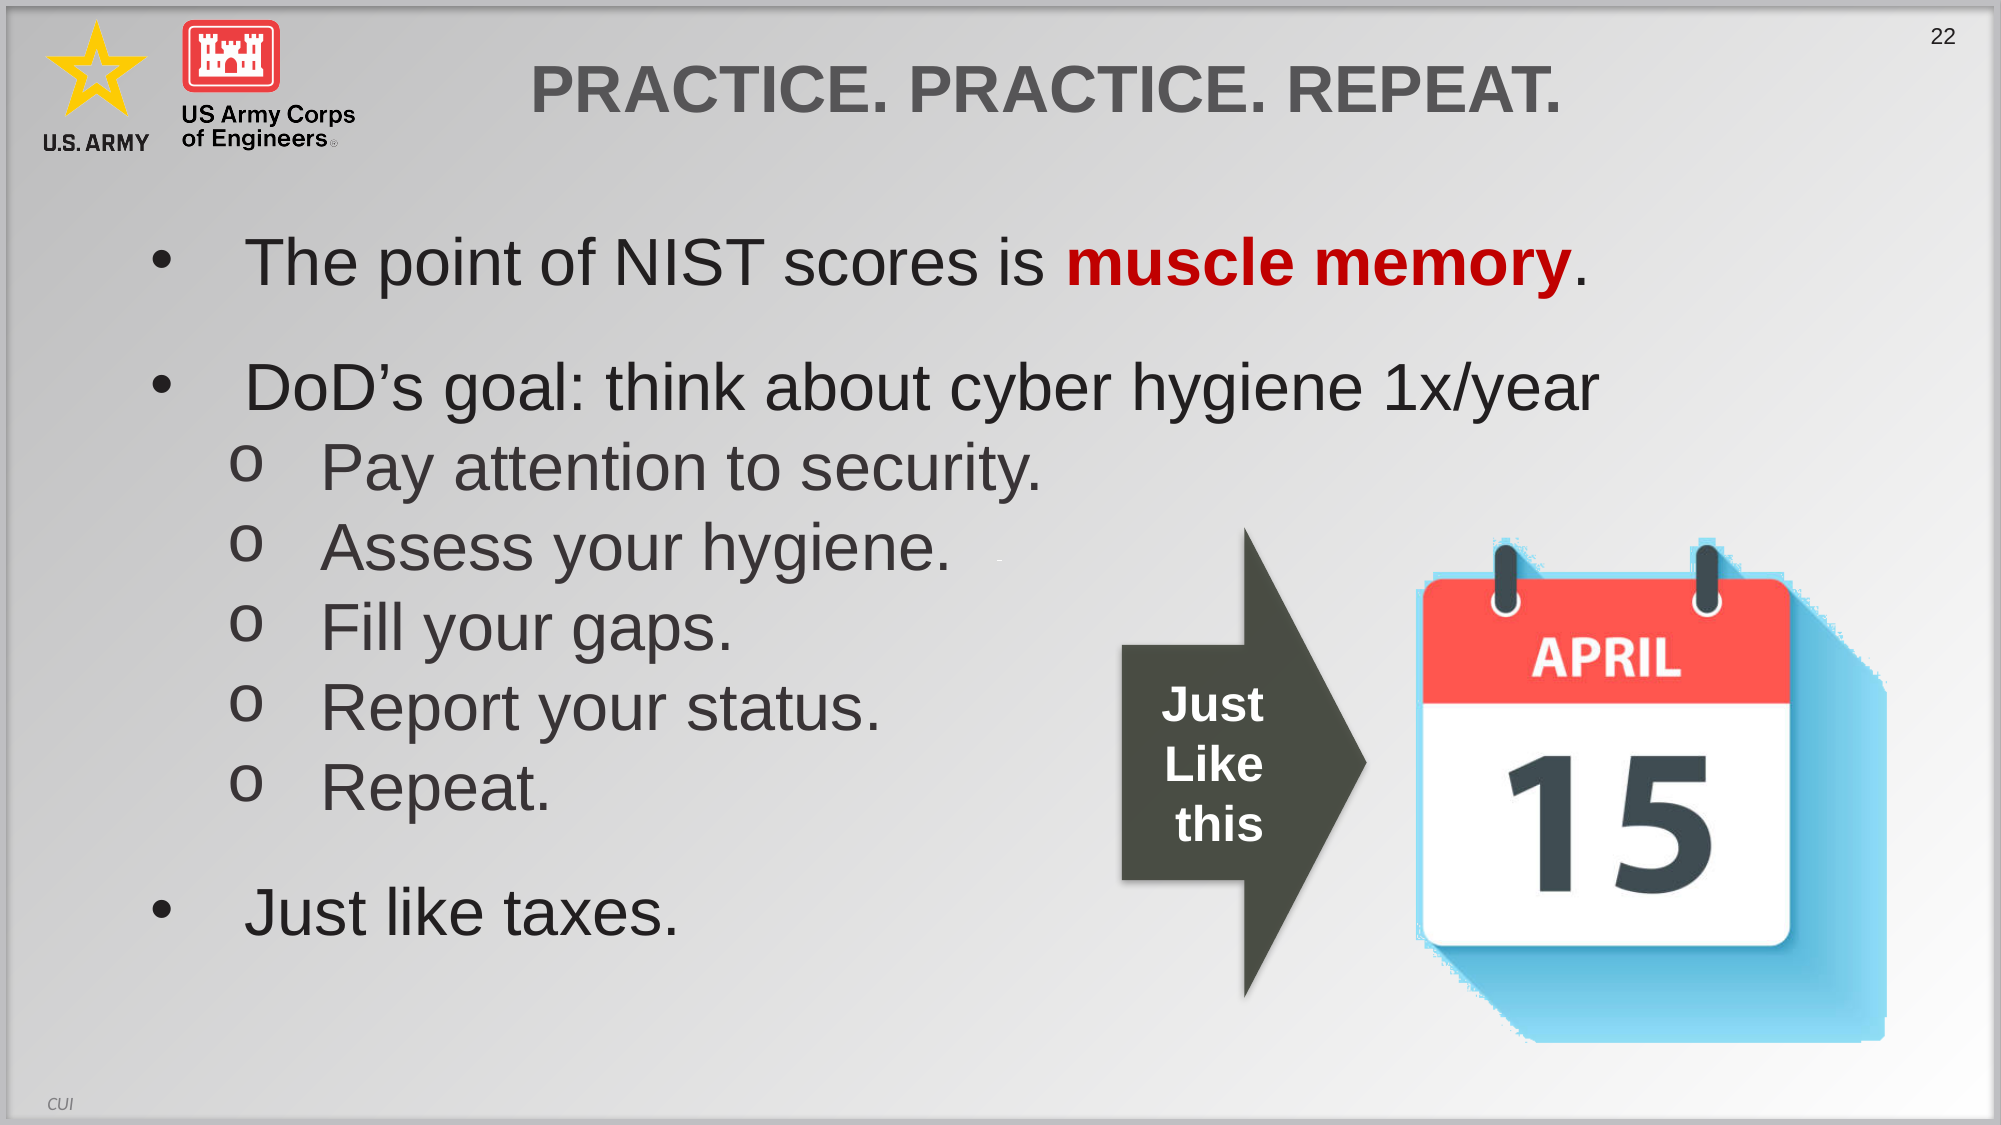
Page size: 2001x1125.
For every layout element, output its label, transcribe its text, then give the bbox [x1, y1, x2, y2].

text_box [1121, 526, 1274, 999]
list The point of NIST scores is muscle memory. DoD’s goal: think about cyber hygiene 1x/year Pay attention to security. Assess your hygiene. Fill your gaps. Report your status. Repeat. Just like taxes. [150, 218, 2000, 407]
text_box Just Like this [1146, 664, 1274, 860]
footer CUI [45, 1089, 721, 1120]
picture [1279, 435, 1934, 1090]
picture [31, 14, 355, 158]
title PRACTICE. PRACTICE. REPEAT. [425, 20, 1669, 151]
